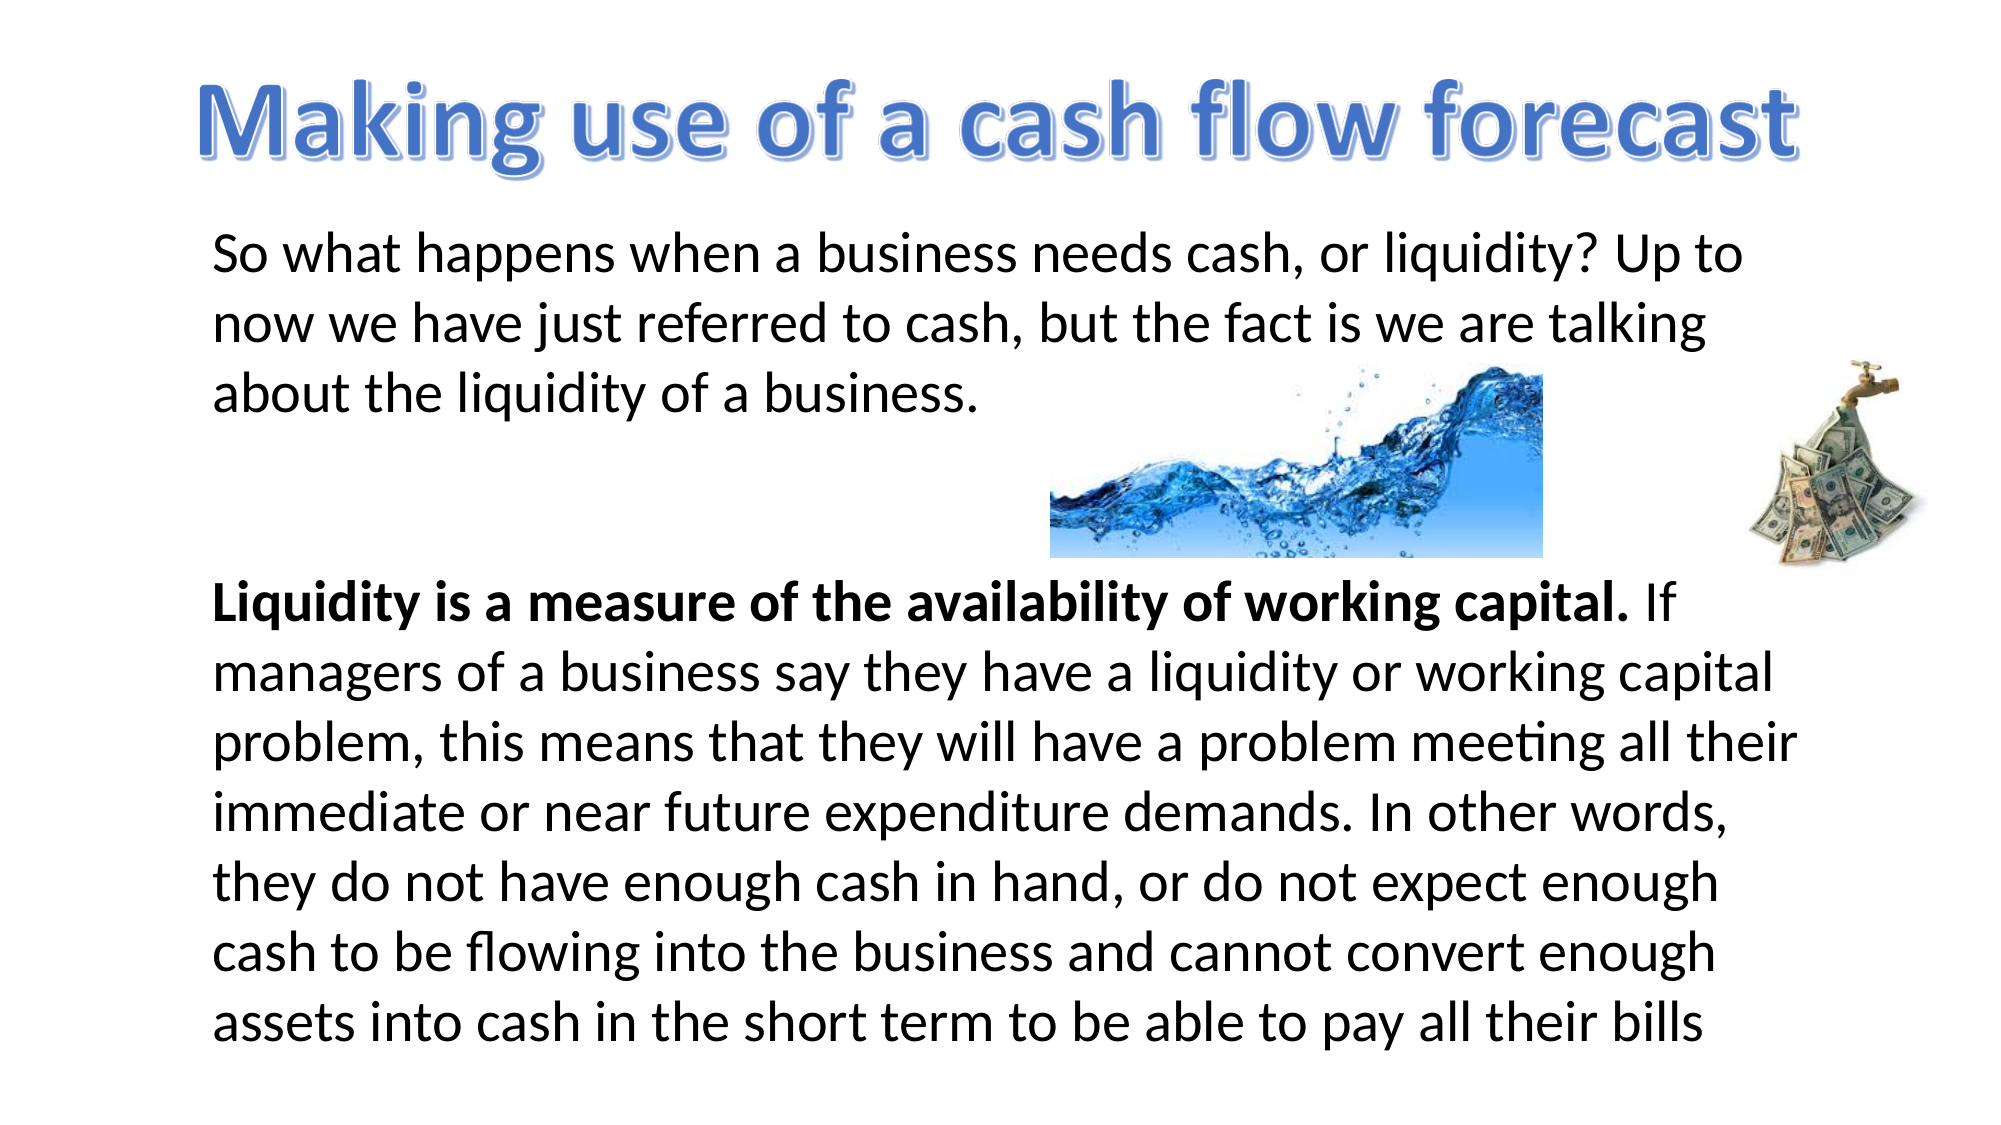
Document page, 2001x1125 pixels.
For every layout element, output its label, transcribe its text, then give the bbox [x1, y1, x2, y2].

picture [197, 76, 1802, 183]
picture [1049, 363, 1543, 558]
picture [1727, 324, 1948, 598]
text_box So what happens when a business needs cash, or liquidity? Up to now we have just referred to cash, but the fact is we are talking about the liquidity of a business. Liquidity is a measure of the availability of working capital. If managers of a business say they have a liquidity or working capital problem, this means that they will have a problem meeting all their immediate or near future expenditure demands. In other words, they do not have enough cash in hand, or do not expect enough cash to be flowing into the business and cannot convert enough assets into cash in the short term to be able to pay all their bills [197, 206, 1838, 1061]
